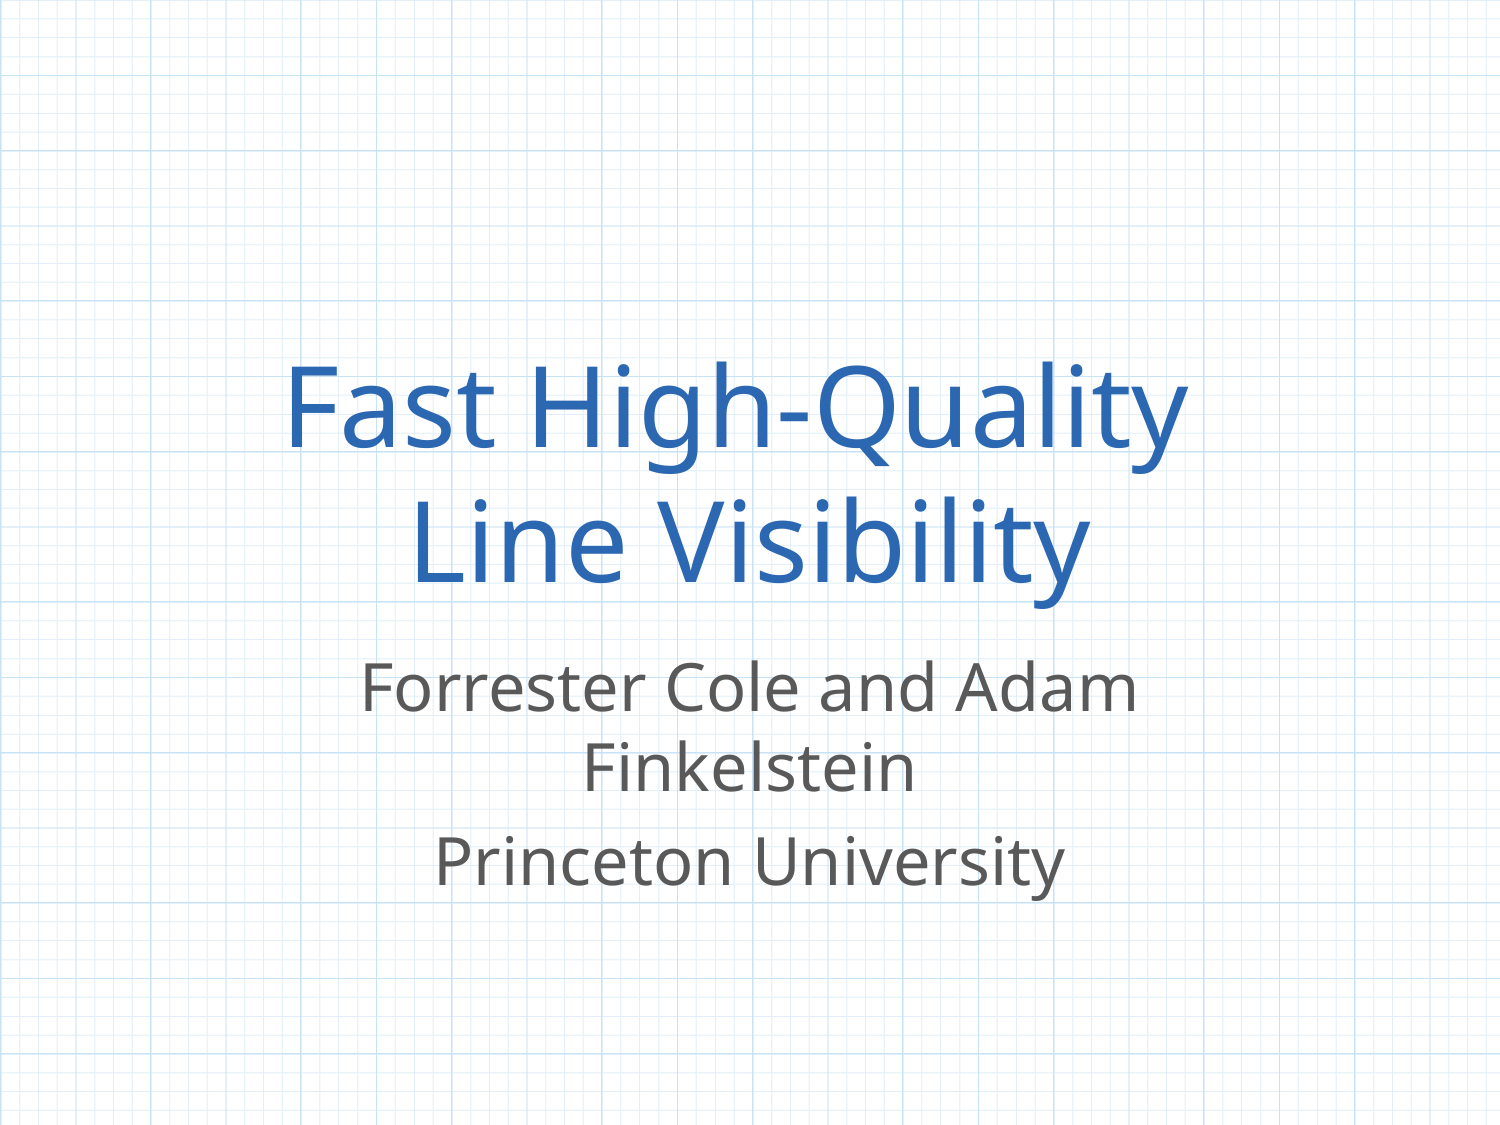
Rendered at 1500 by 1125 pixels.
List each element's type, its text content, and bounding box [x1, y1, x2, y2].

subtitle Forrester Cole and Adam Finkelstein Princeton University [225, 637, 1275, 925]
title Fast High-Quality Line Visibility [112, 349, 1388, 591]
text_box Item buffer (rendered on GPU) [0, 0, 1500, 1125]
